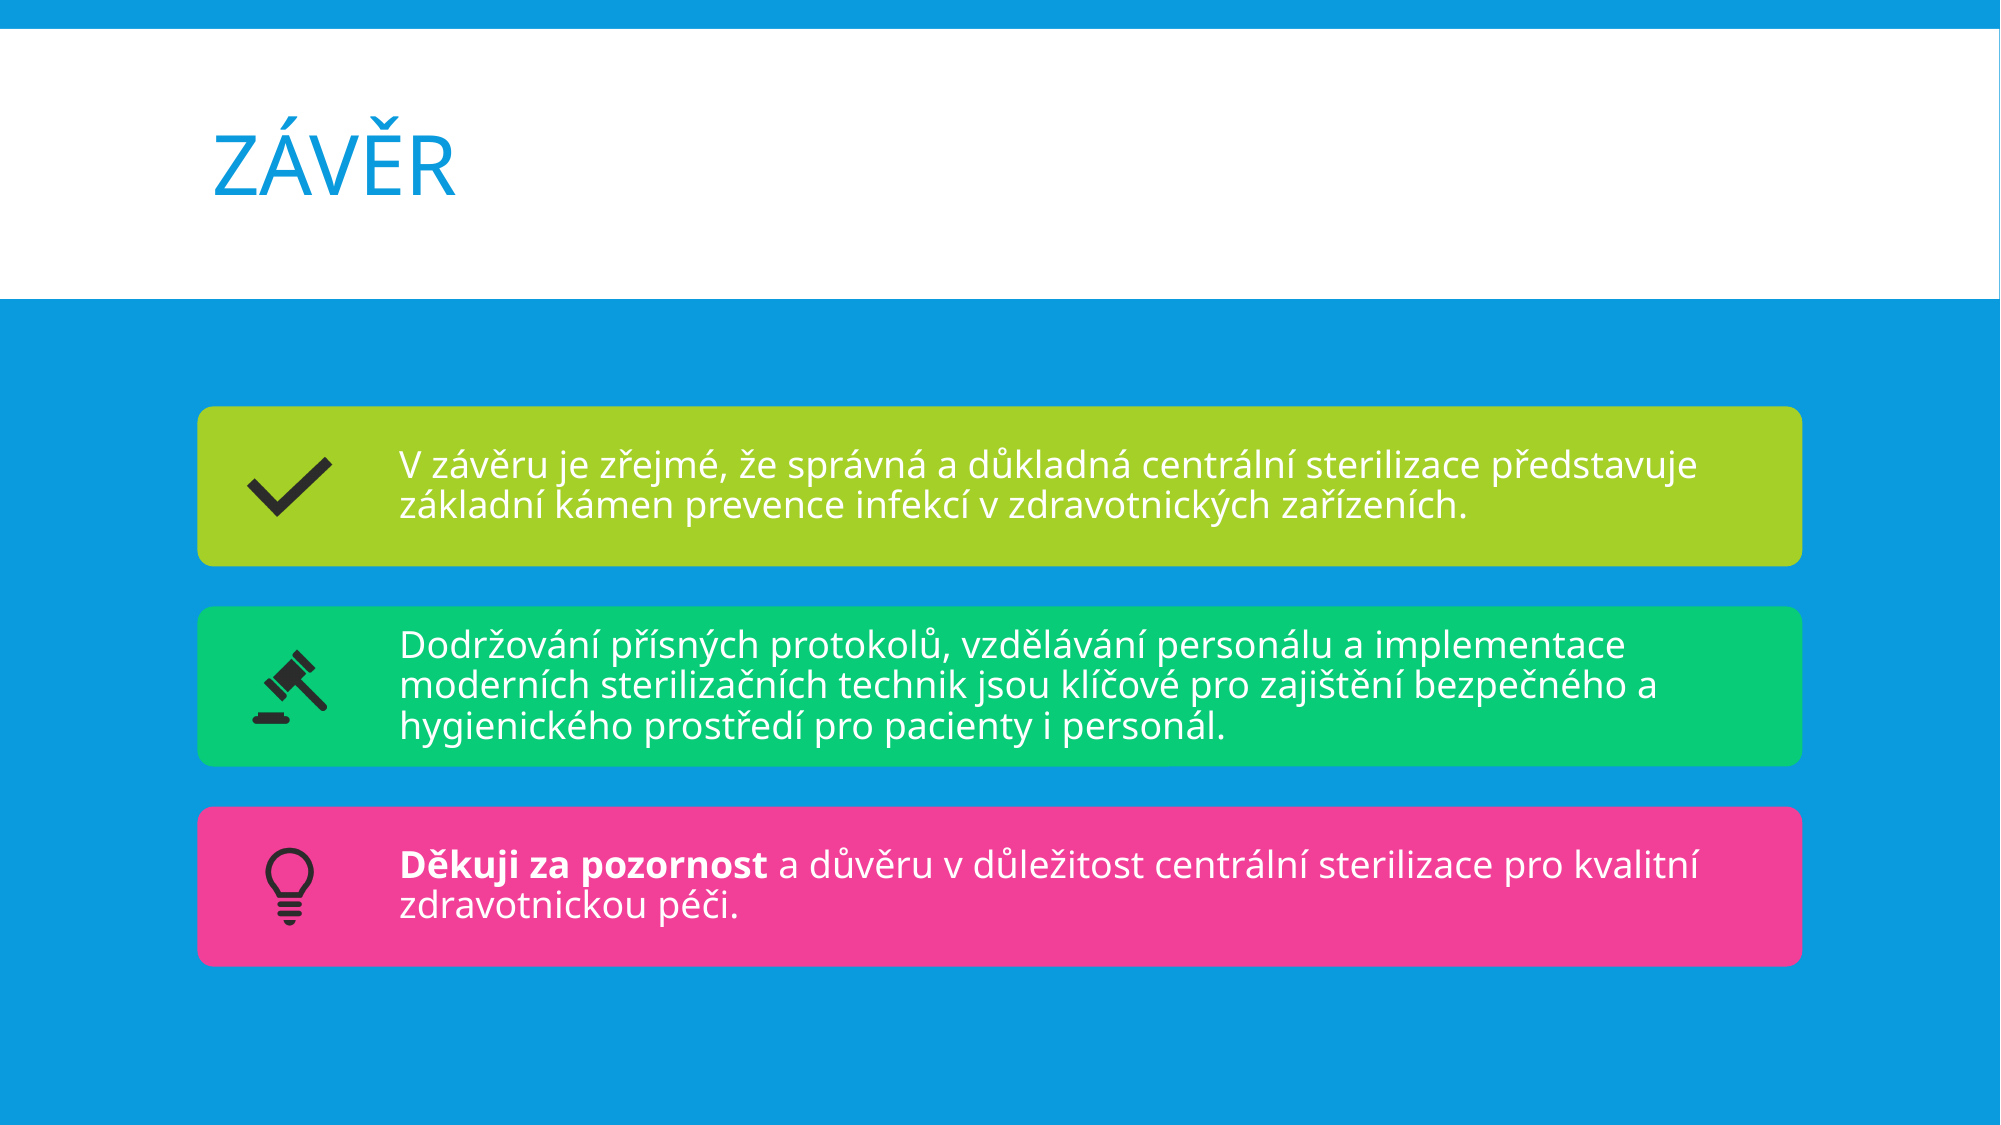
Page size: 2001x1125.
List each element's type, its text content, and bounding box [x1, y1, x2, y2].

title Závěr [197, 46, 1803, 295]
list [197, 405, 1803, 967]
